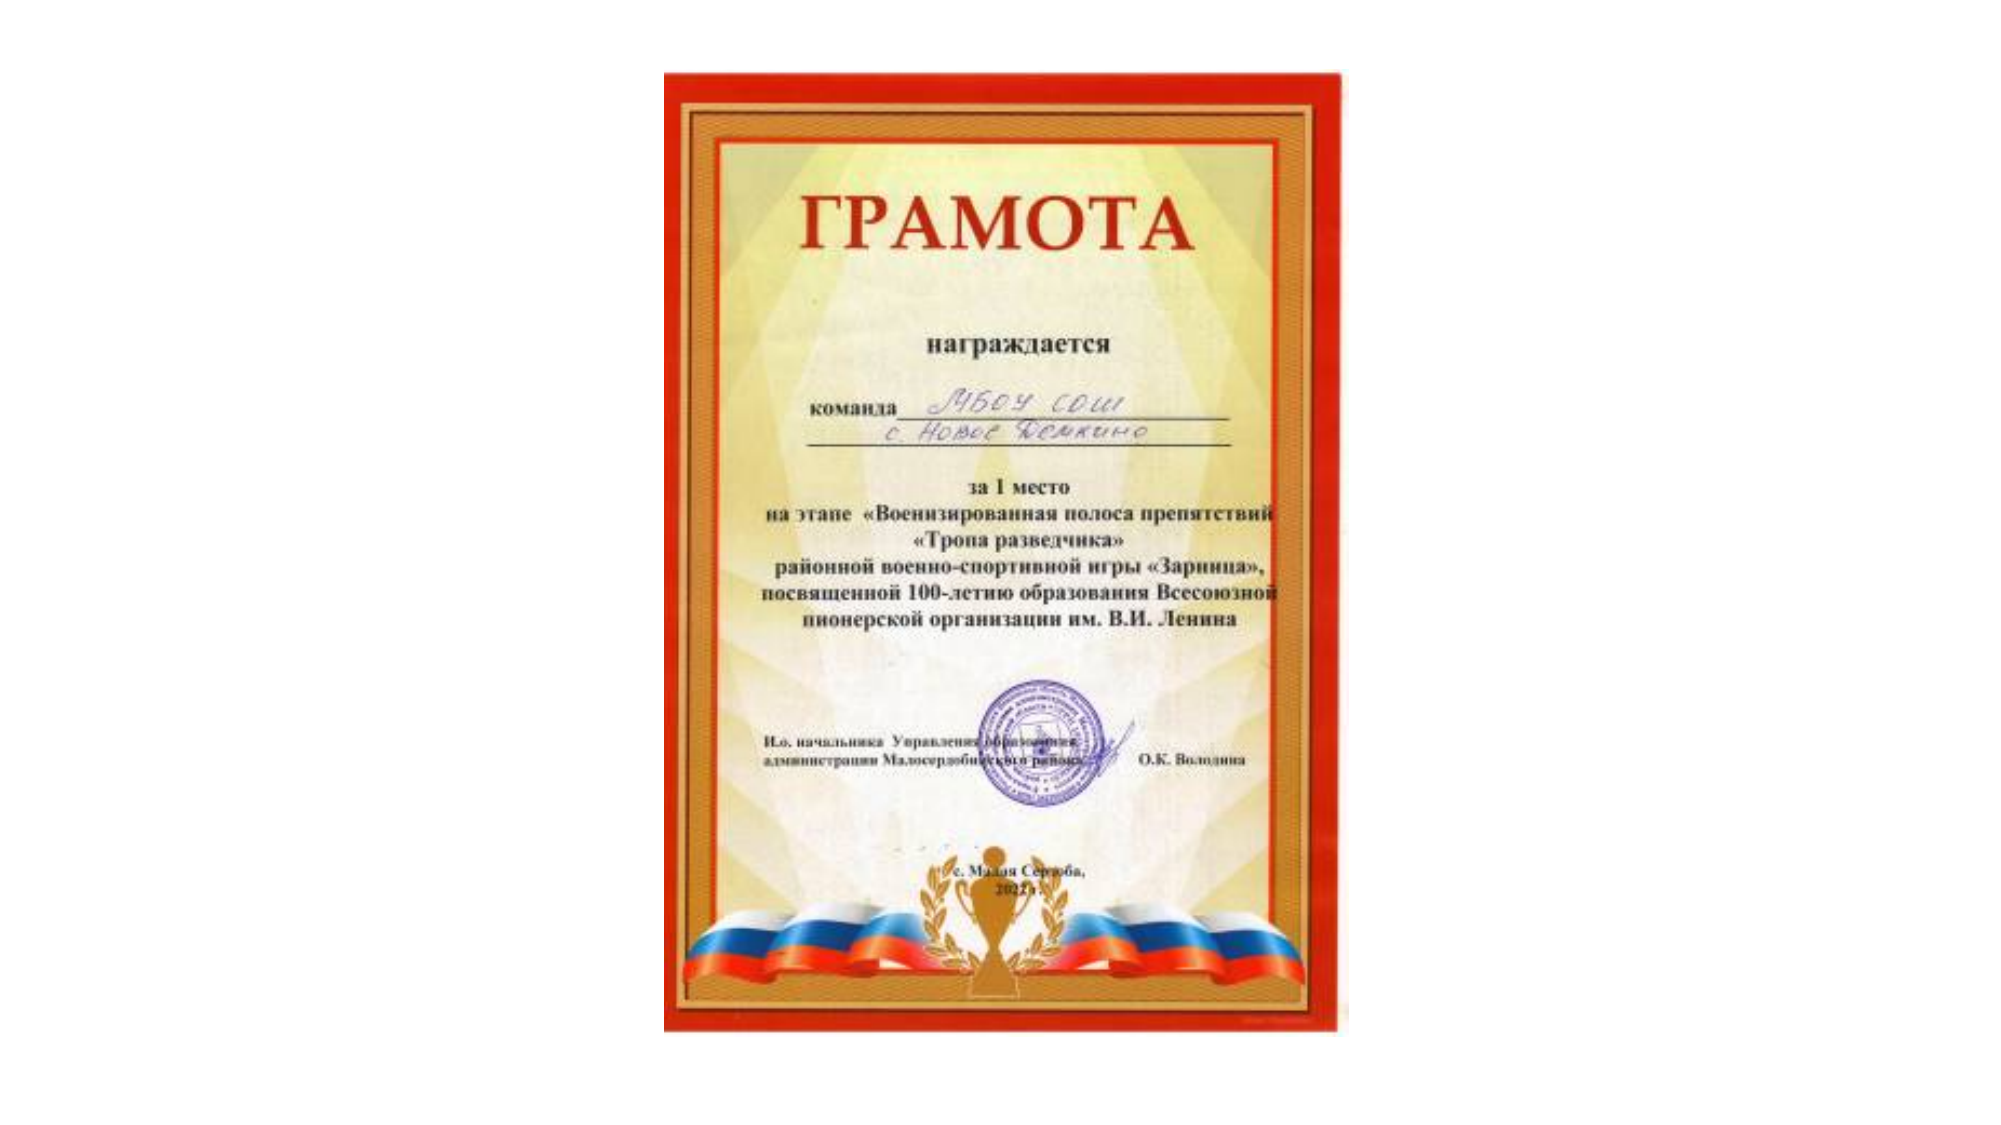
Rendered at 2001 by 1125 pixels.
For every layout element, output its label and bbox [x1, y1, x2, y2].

picture [664, 69, 1349, 1037]
